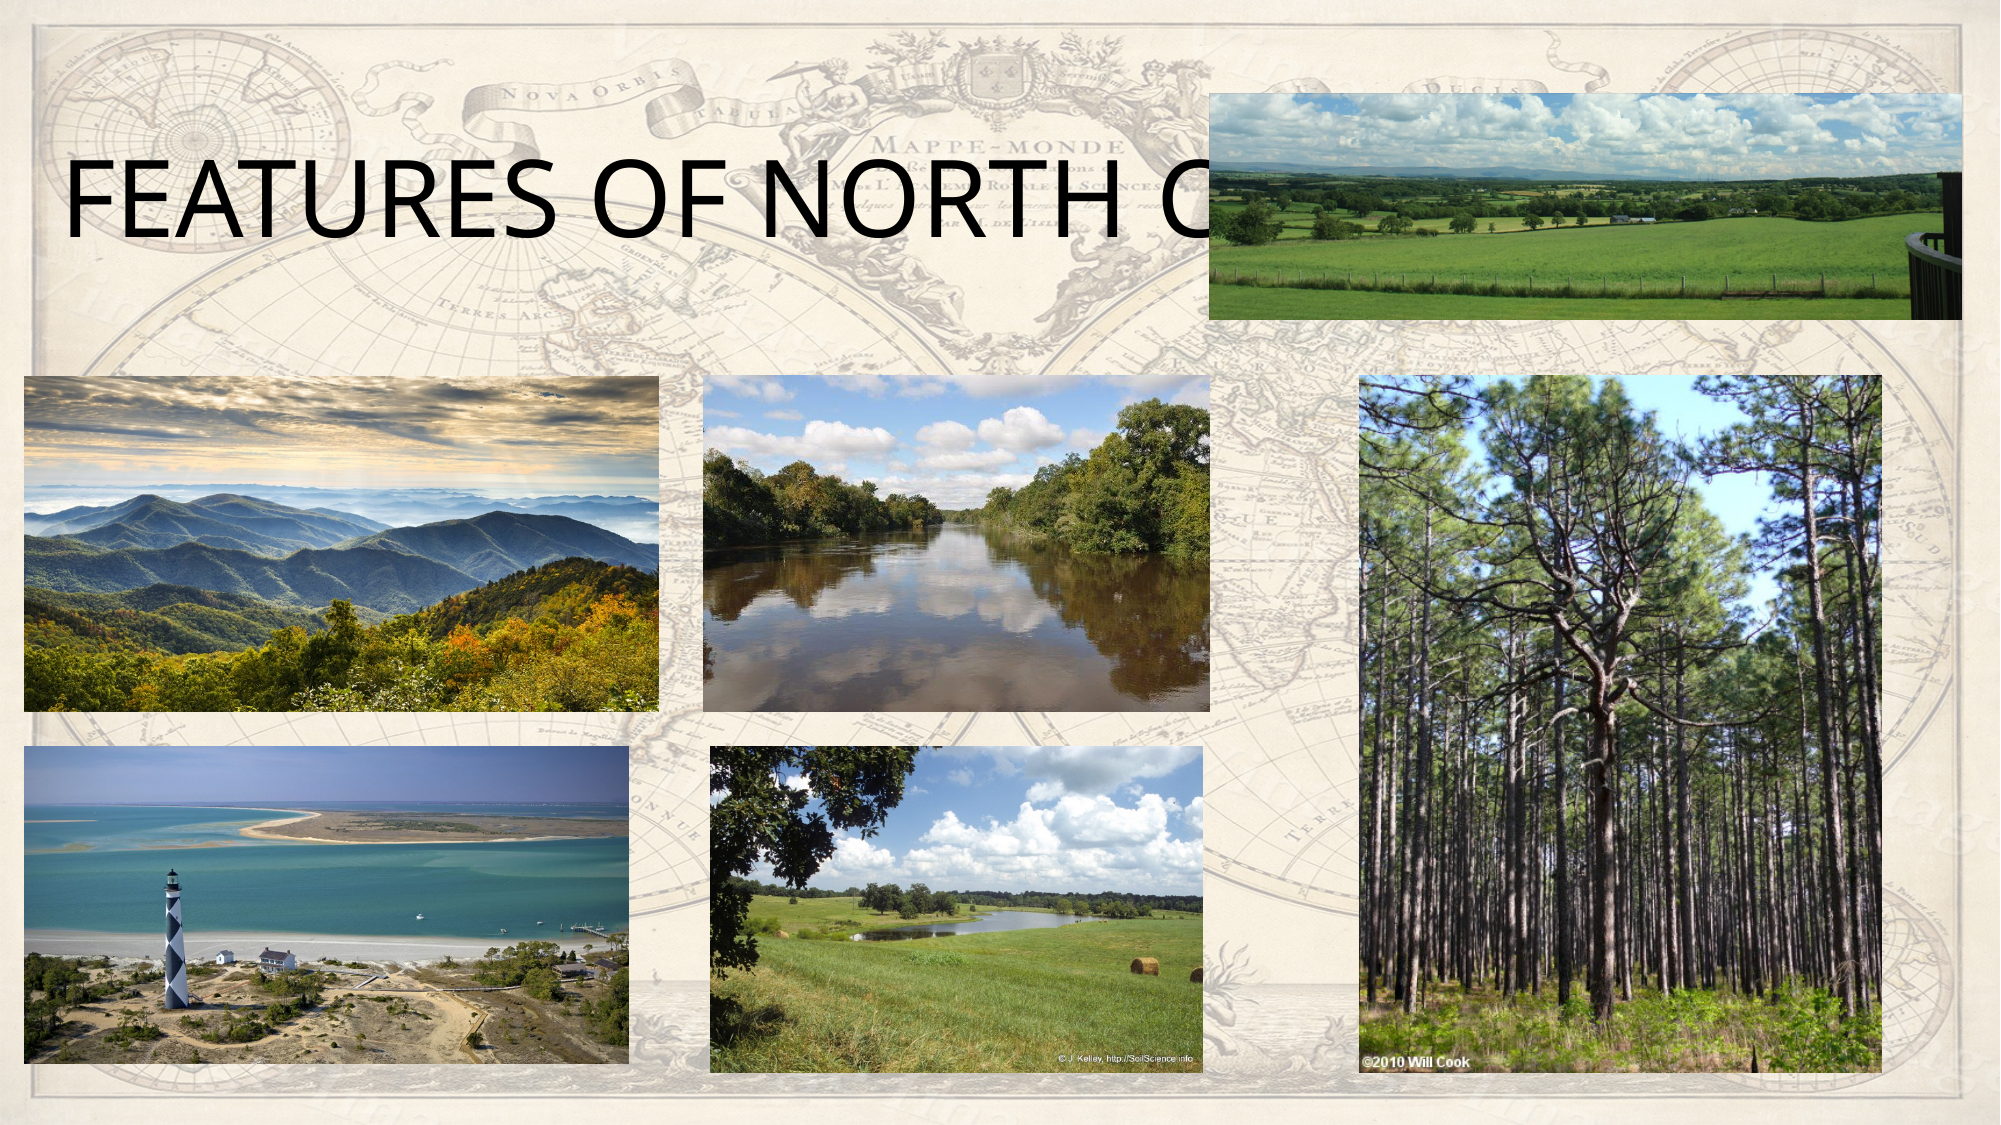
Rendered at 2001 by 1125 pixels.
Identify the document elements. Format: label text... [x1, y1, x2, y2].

picture [1359, 375, 1882, 1073]
picture [710, 746, 1203, 1073]
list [24, 376, 659, 712]
title FEATURES OF NORTH CAROLINA [45, 93, 1209, 311]
picture [24, 746, 629, 1064]
picture [1209, 93, 1962, 320]
picture [703, 375, 1210, 712]
